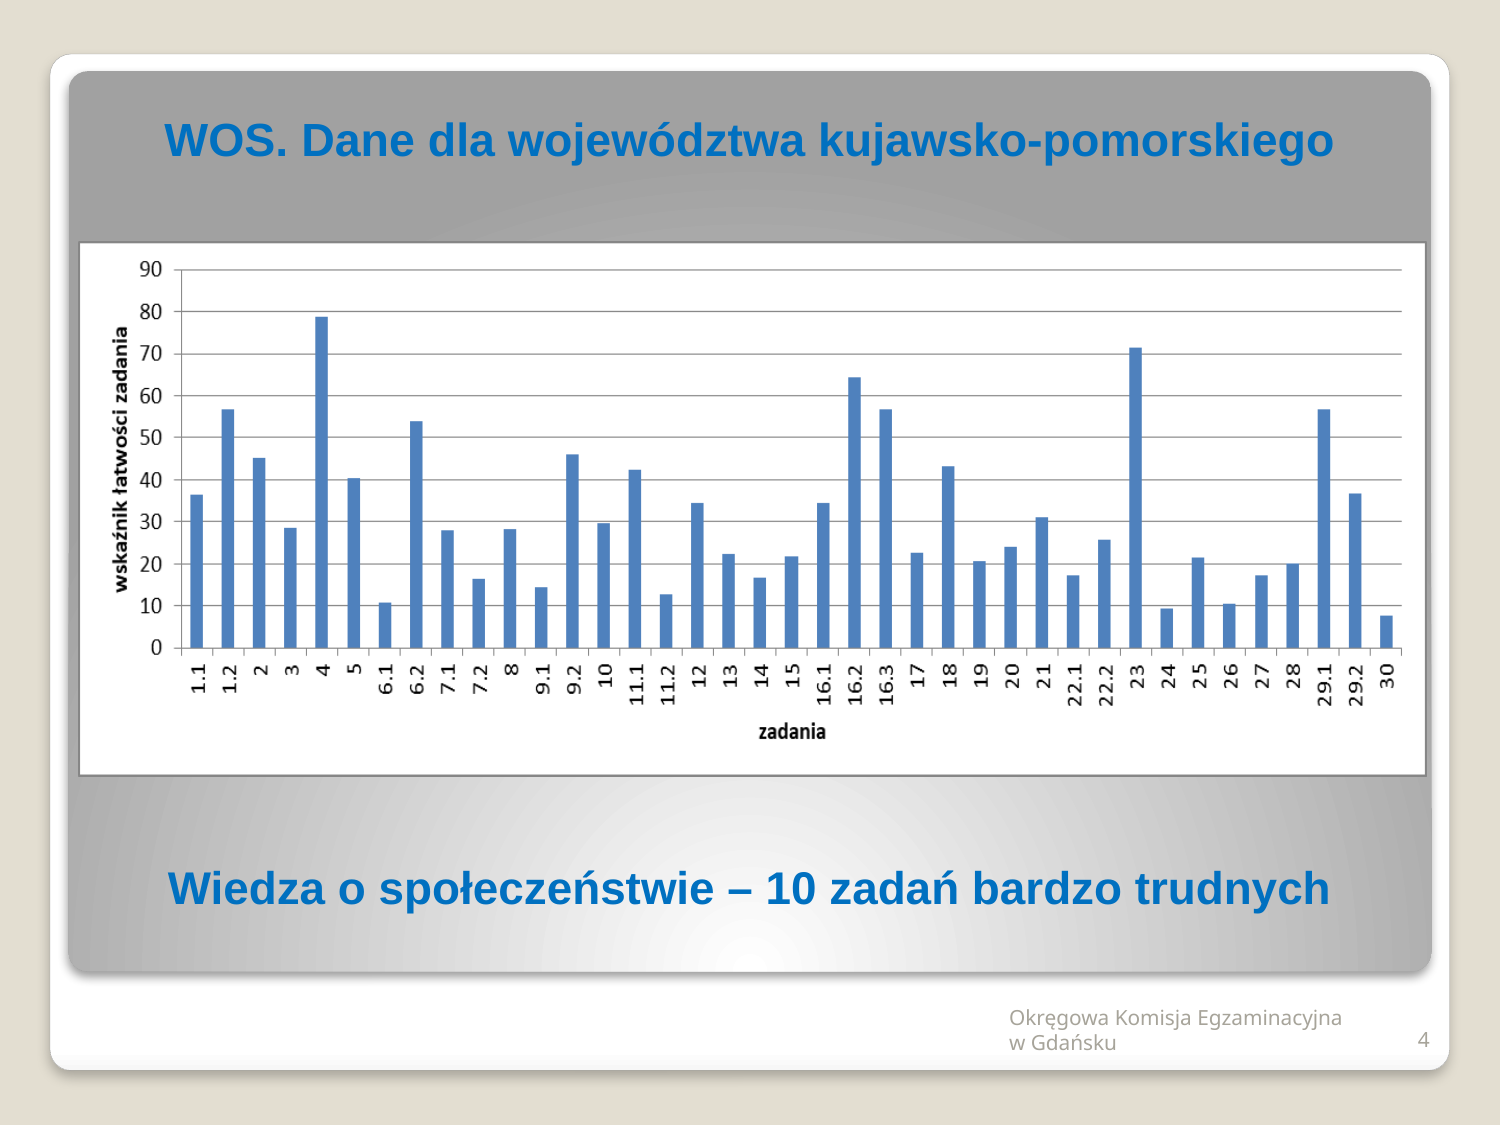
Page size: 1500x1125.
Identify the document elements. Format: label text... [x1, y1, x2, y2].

slide_number 4 [1369, 1002, 1445, 1063]
text_box WOS. Dane dla województwa kujawsko-pomorskiego [78, 101, 1422, 173]
footer Okręgowa Komisja Egzaminacyjna w Gdańsku [994, 1002, 1369, 1063]
picture [78, 241, 1427, 777]
title Wiedza o społeczeństwie – 10 zadań bardzo trudnych [78, 834, 1422, 922]
